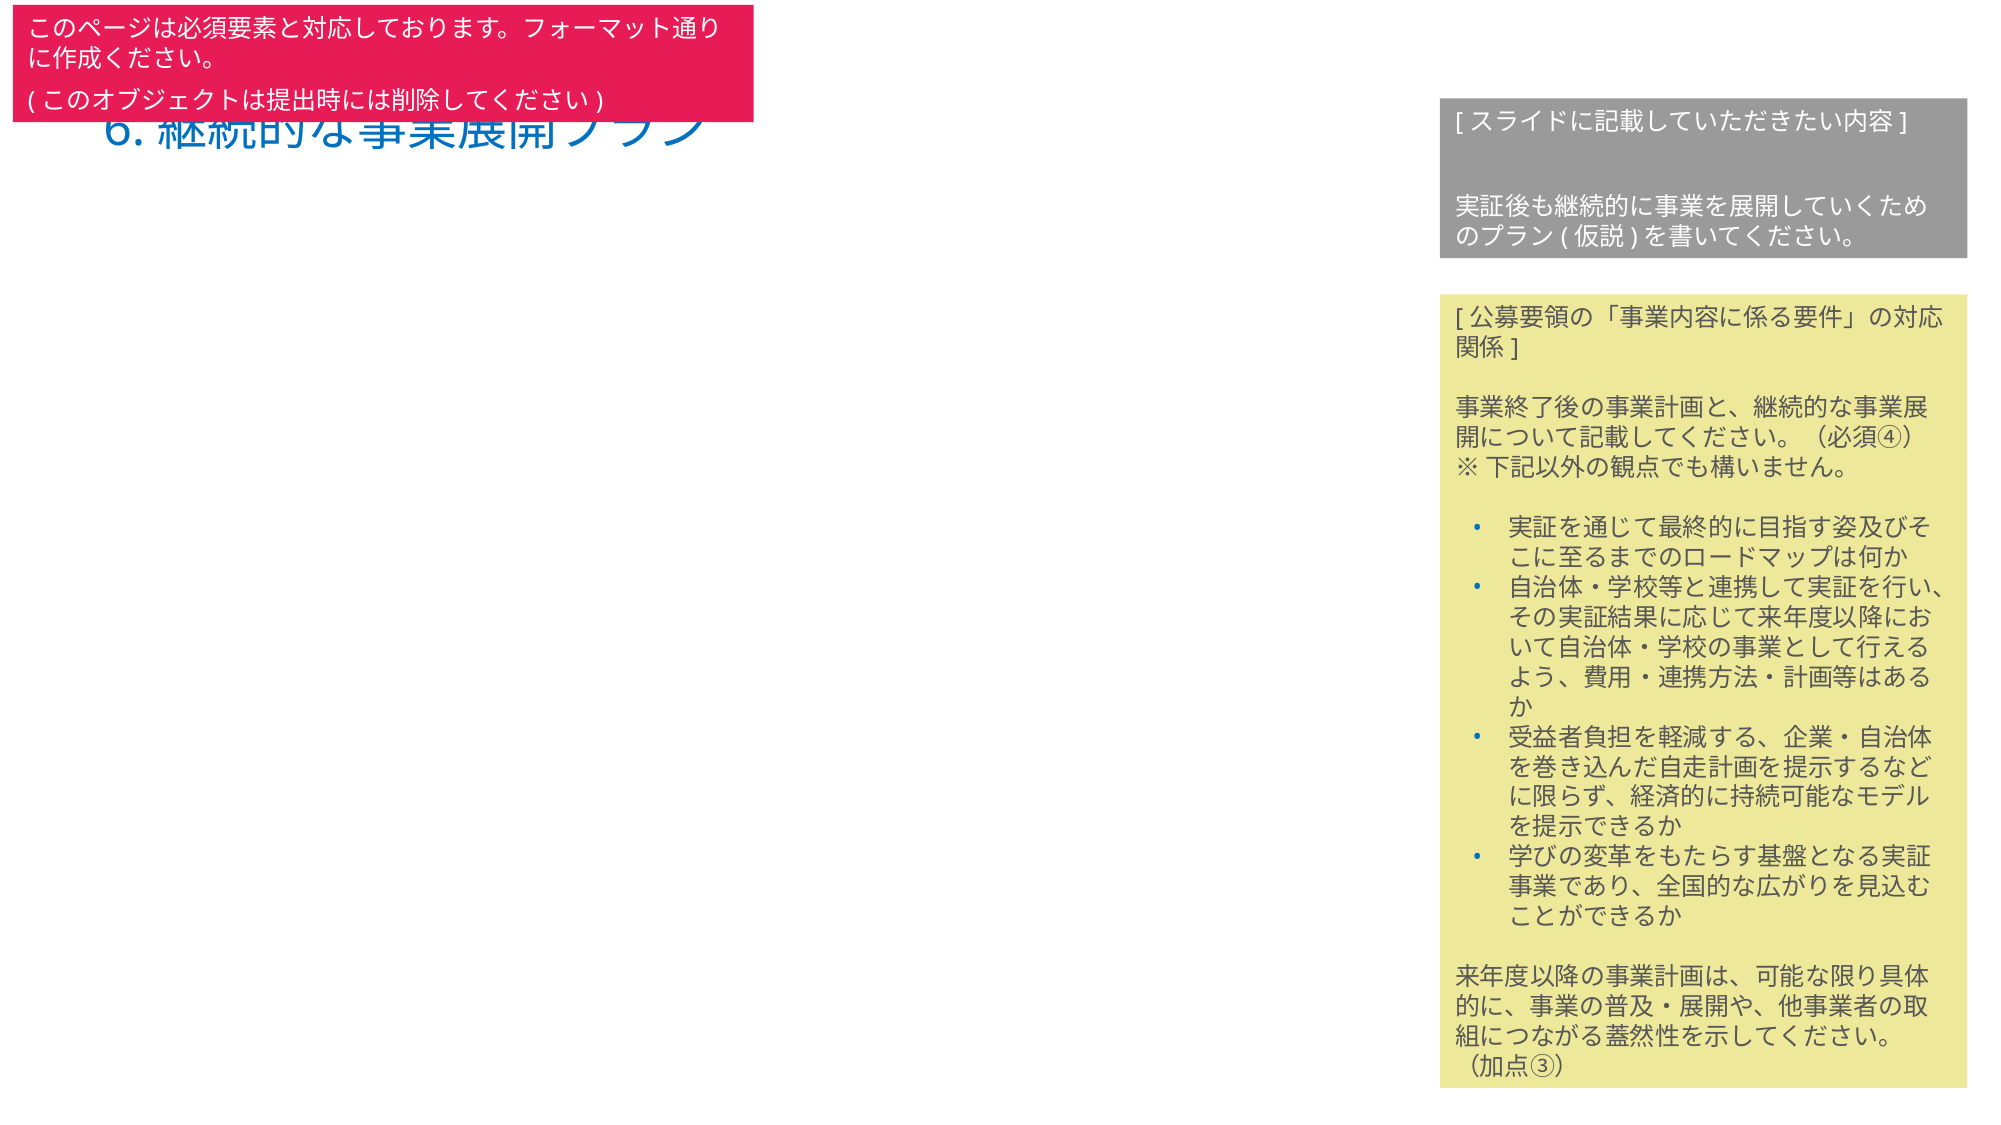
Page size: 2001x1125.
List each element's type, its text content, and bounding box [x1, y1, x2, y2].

text_box このページは必須要素と対応しております。フォーマット通りに作成ください。 (このオブジェクトは提出時には削除してください) [12, 4, 754, 123]
text_box [公募要領の「事業内容に係る要件」の対応関係] 事業終了後の事業計画と、継続的な事業展開について記載してください。（必須④） ※下記以外の観点でも構いません。 実証を通じて最終的に目指す姿及びそこに至るまでのロードマップは何か 自治体・学校等と連携して実証を行い、その実証結果に応じて来年度以降において自治体・学校の事業として行えるよう、費用・連携方法・計画等はあるか 受益者負担を軽減する、企業・自治体を巻き込んだ自走計画を提示するなどに限らず、経済的に持続可能なモデルを提示できるか 学びの変革をもたらす基盤となる実証事業であり、全国的な広がりを見込むことができるか 来年度以降の事業計画は、可能な限り具体的に、事業の普及・展開や、他事業者の取組につながる蓋然性を示してください。（加点③） [1439, 294, 1968, 1089]
title 6.継続的な事業展開プラン [103, 102, 1897, 291]
text_box [スライドに記載していただきたい内容] 実証後も継続的に事業を展開していくためのプラン(仮説)を書いてください。 [1439, 97, 1968, 259]
